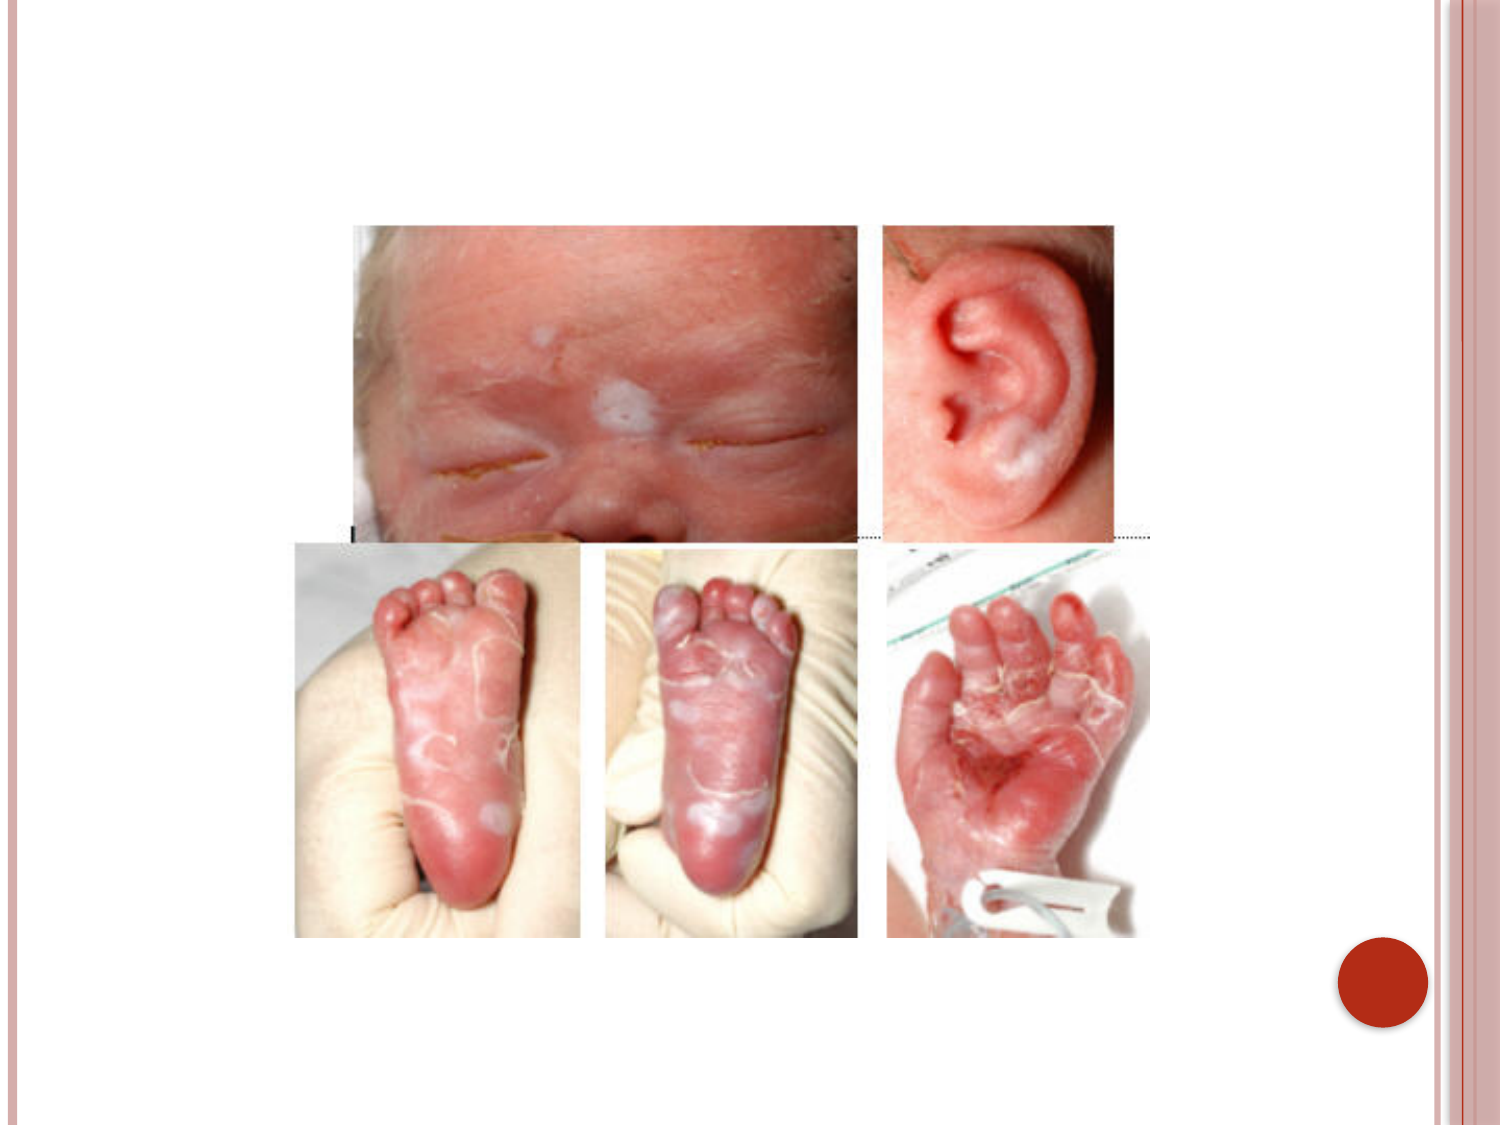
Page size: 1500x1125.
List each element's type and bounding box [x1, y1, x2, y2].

picture [286, 224, 1151, 938]
